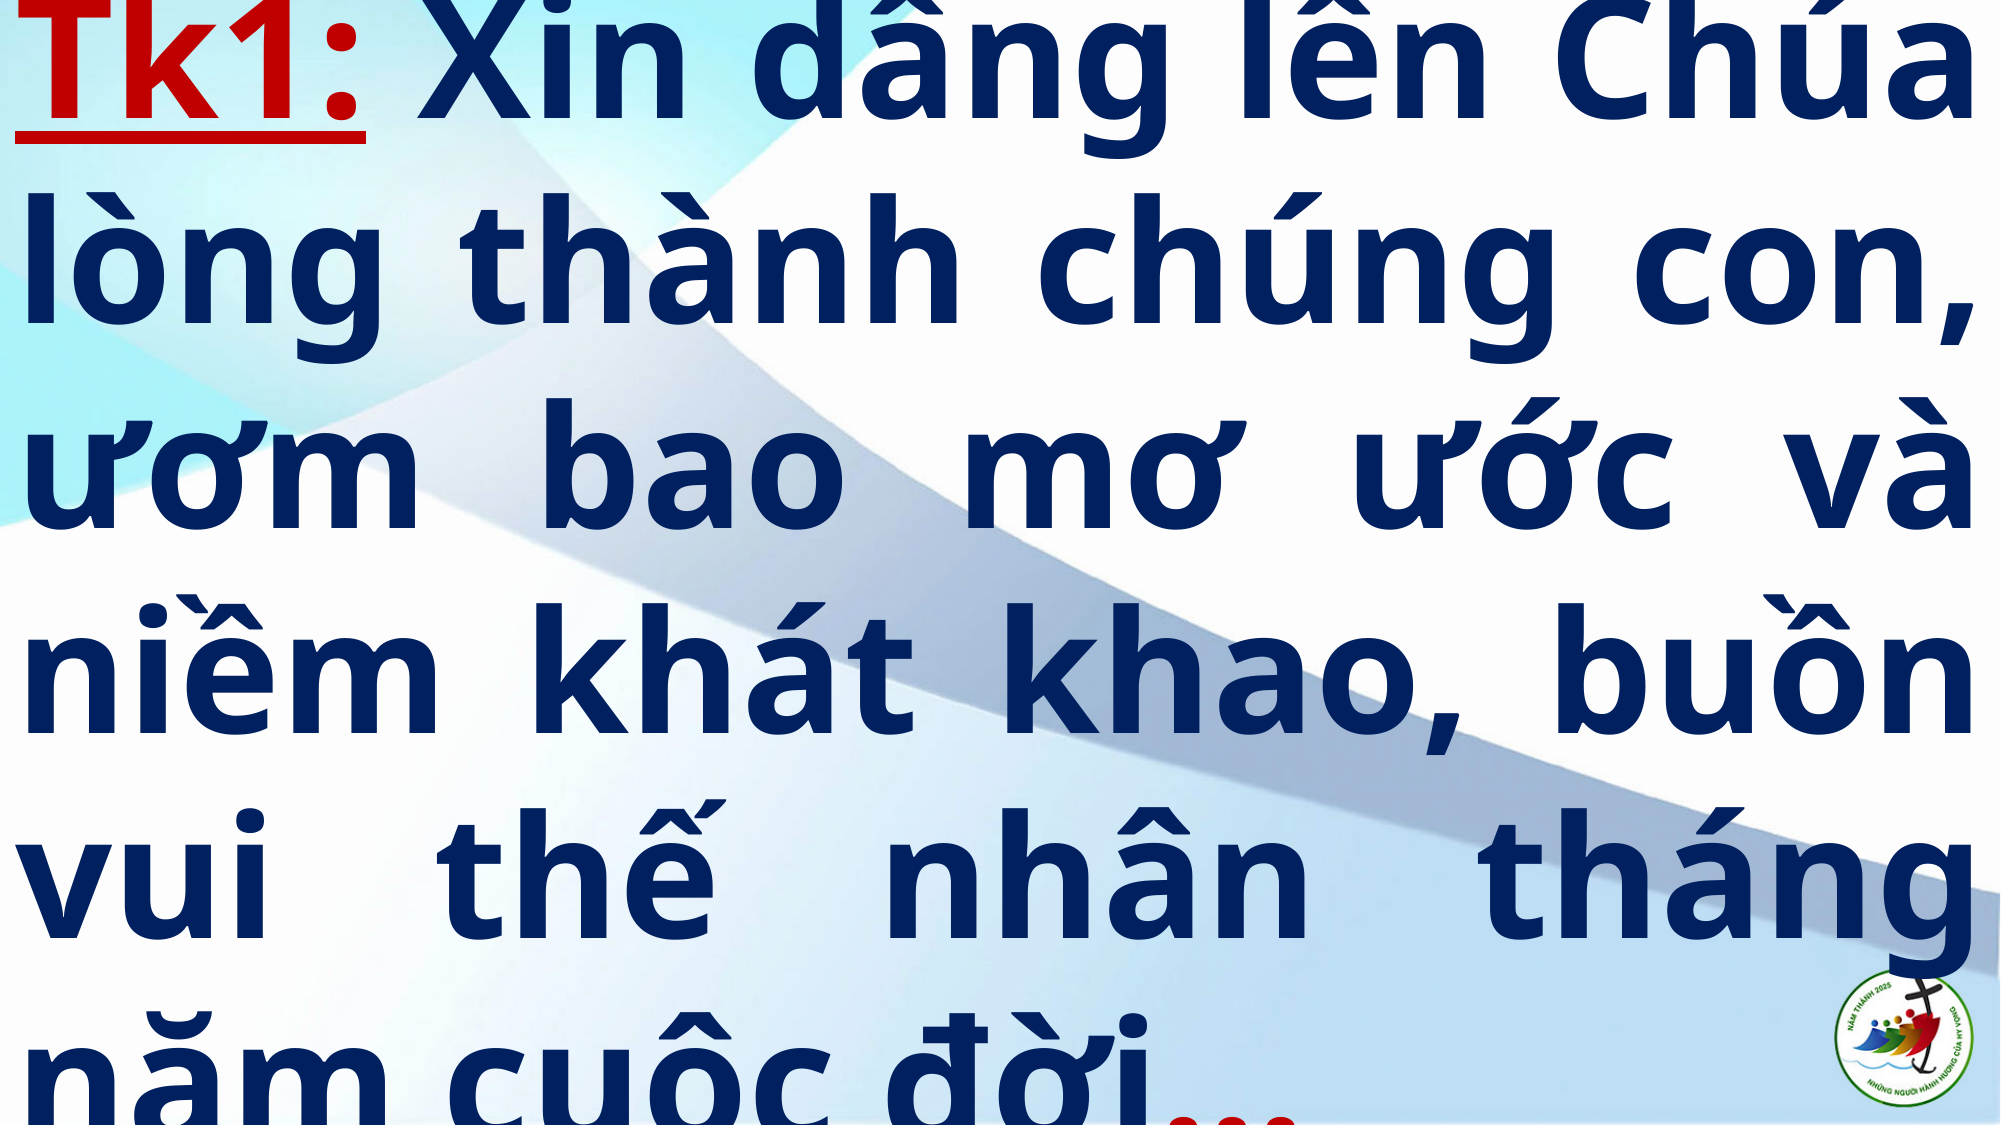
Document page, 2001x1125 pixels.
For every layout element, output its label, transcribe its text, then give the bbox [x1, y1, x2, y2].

title Tk1: Xin dâng lên Chúa lòng thành chúng con, ươm bao mơ ước và niềm khát khao, buồn vui thế nhân tháng năm cuộc đời… [0, 0, 2000, 1125]
